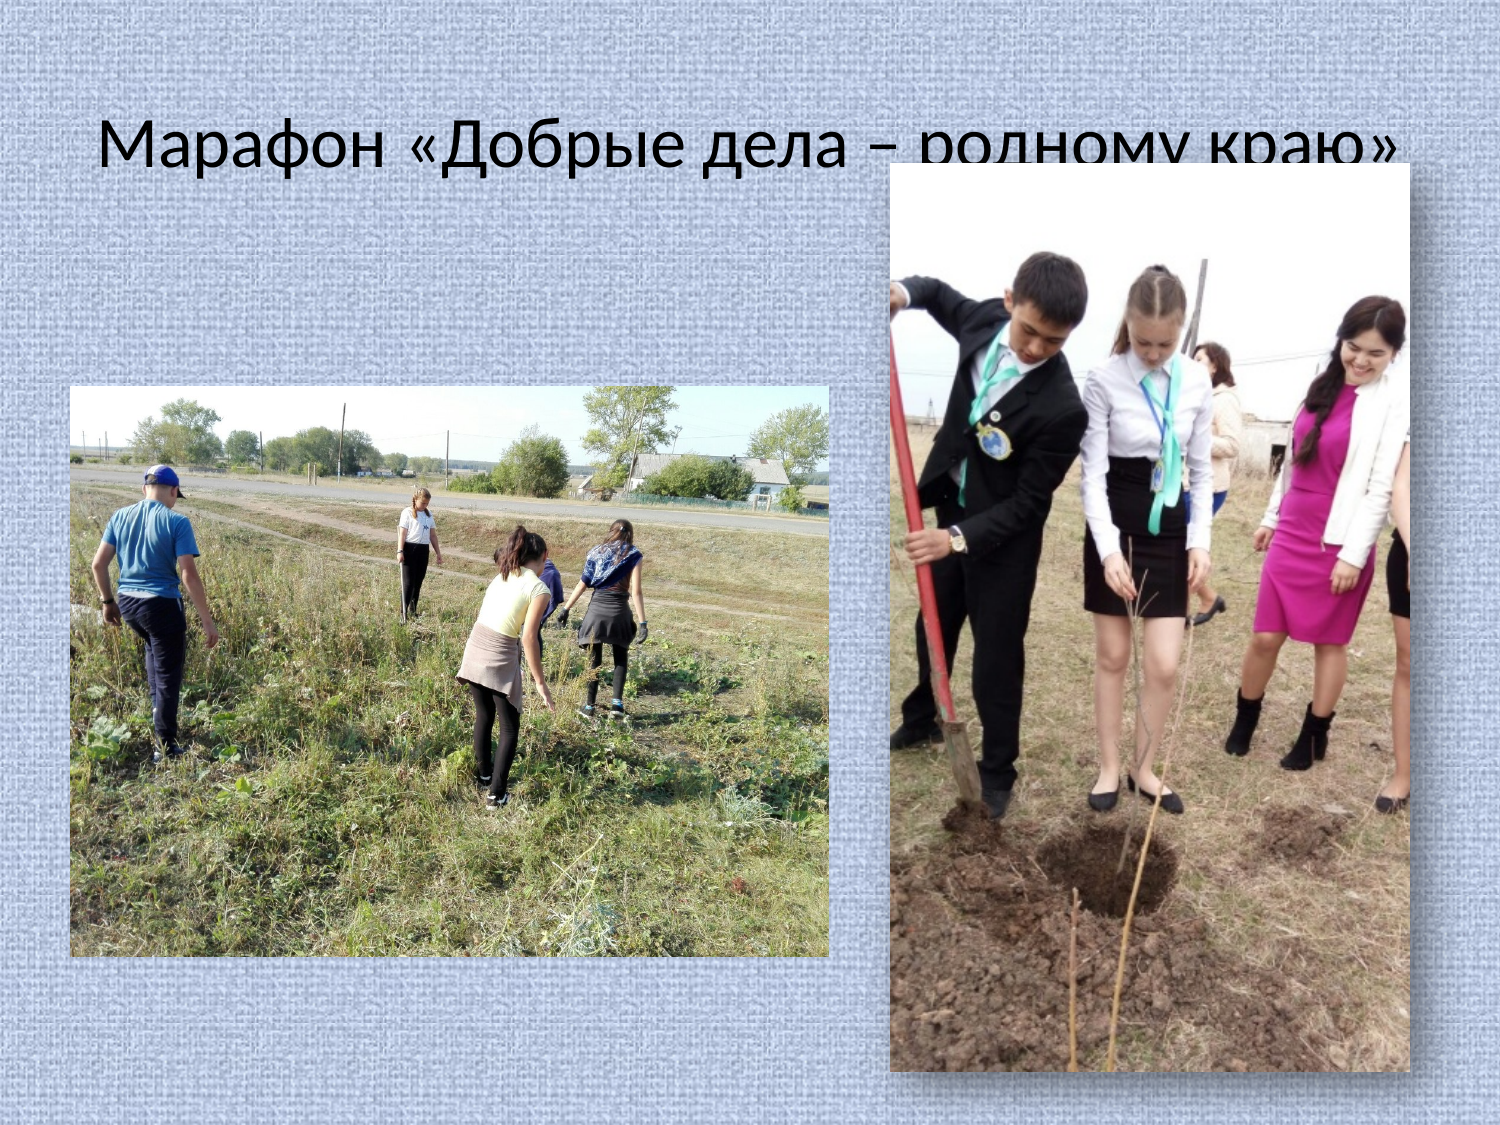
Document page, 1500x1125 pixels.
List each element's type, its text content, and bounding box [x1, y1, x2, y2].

title Марафон «Добрые дела – родному краю» [75, 45, 1425, 233]
picture [70, 386, 829, 957]
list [890, 163, 1410, 1072]
